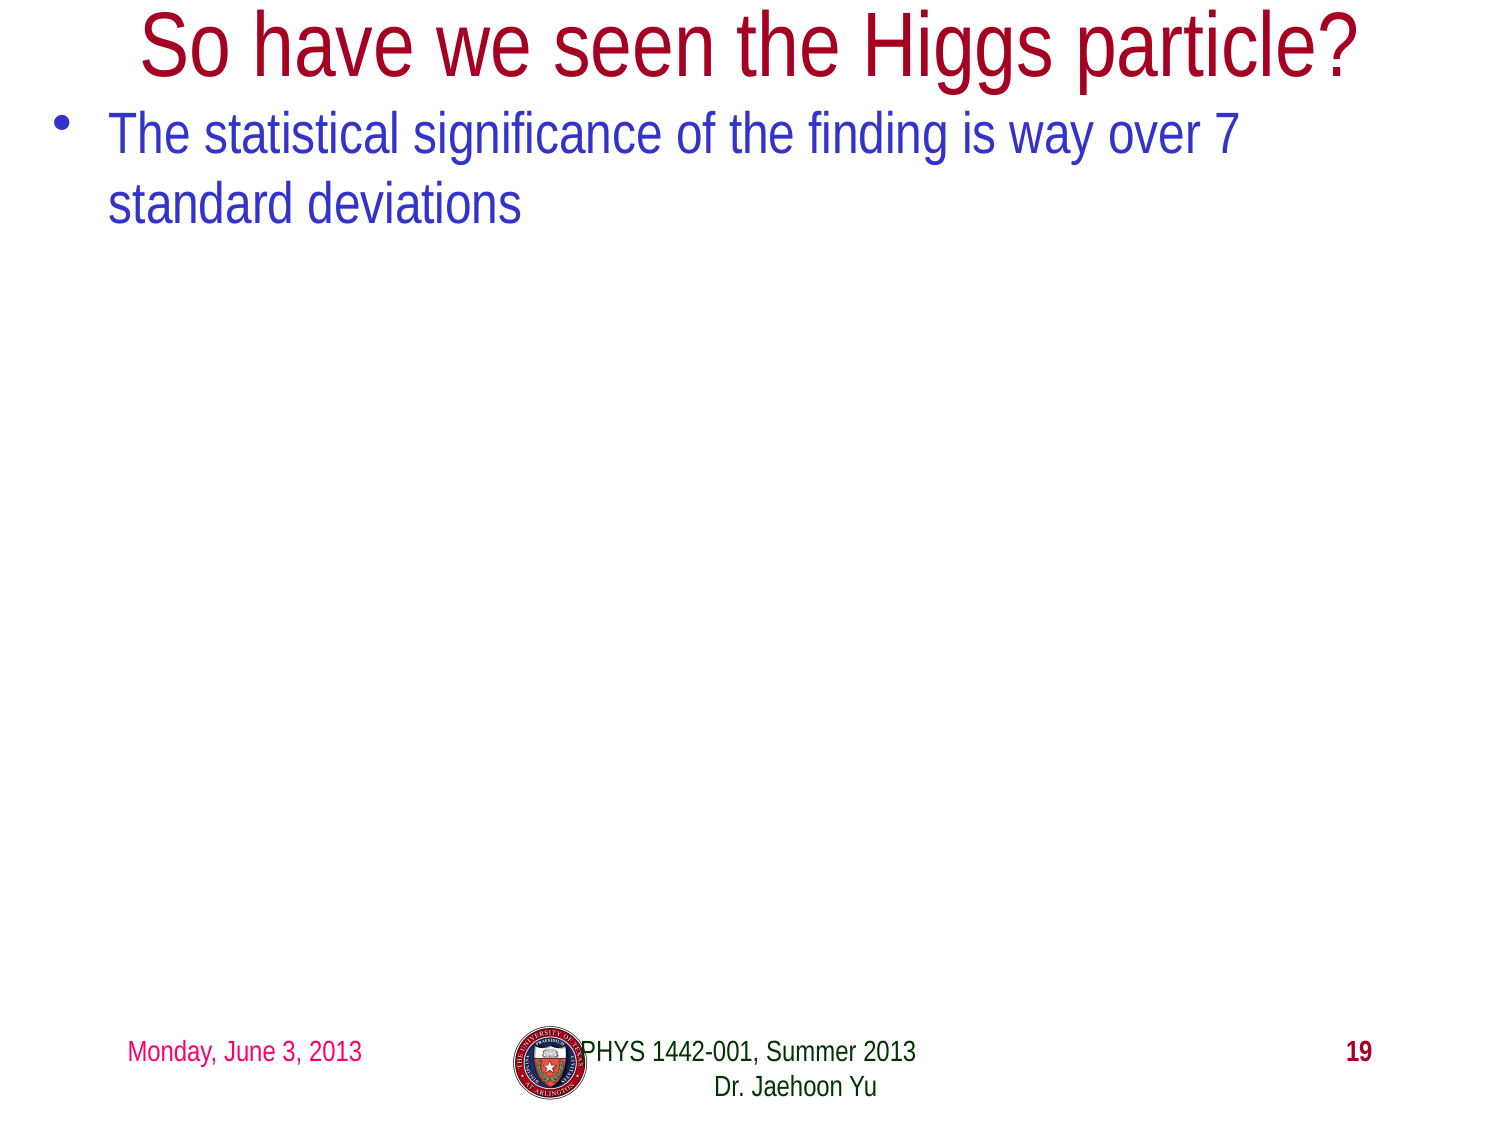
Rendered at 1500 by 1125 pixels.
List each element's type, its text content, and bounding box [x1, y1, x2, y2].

list The statistical significance of the finding is way over 7 standard deviations [37, 87, 1451, 976]
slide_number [112, 1024, 426, 1101]
picture [512, 1025, 562, 1100]
slide_number 19 [1074, 1024, 1388, 1101]
footer PHYS 1442-001, Summer 2013 Dr. Jaehoon Yu [562, 1024, 976, 1103]
title So have we seen the Higgs particle? [0, 0, 1500, 106]
